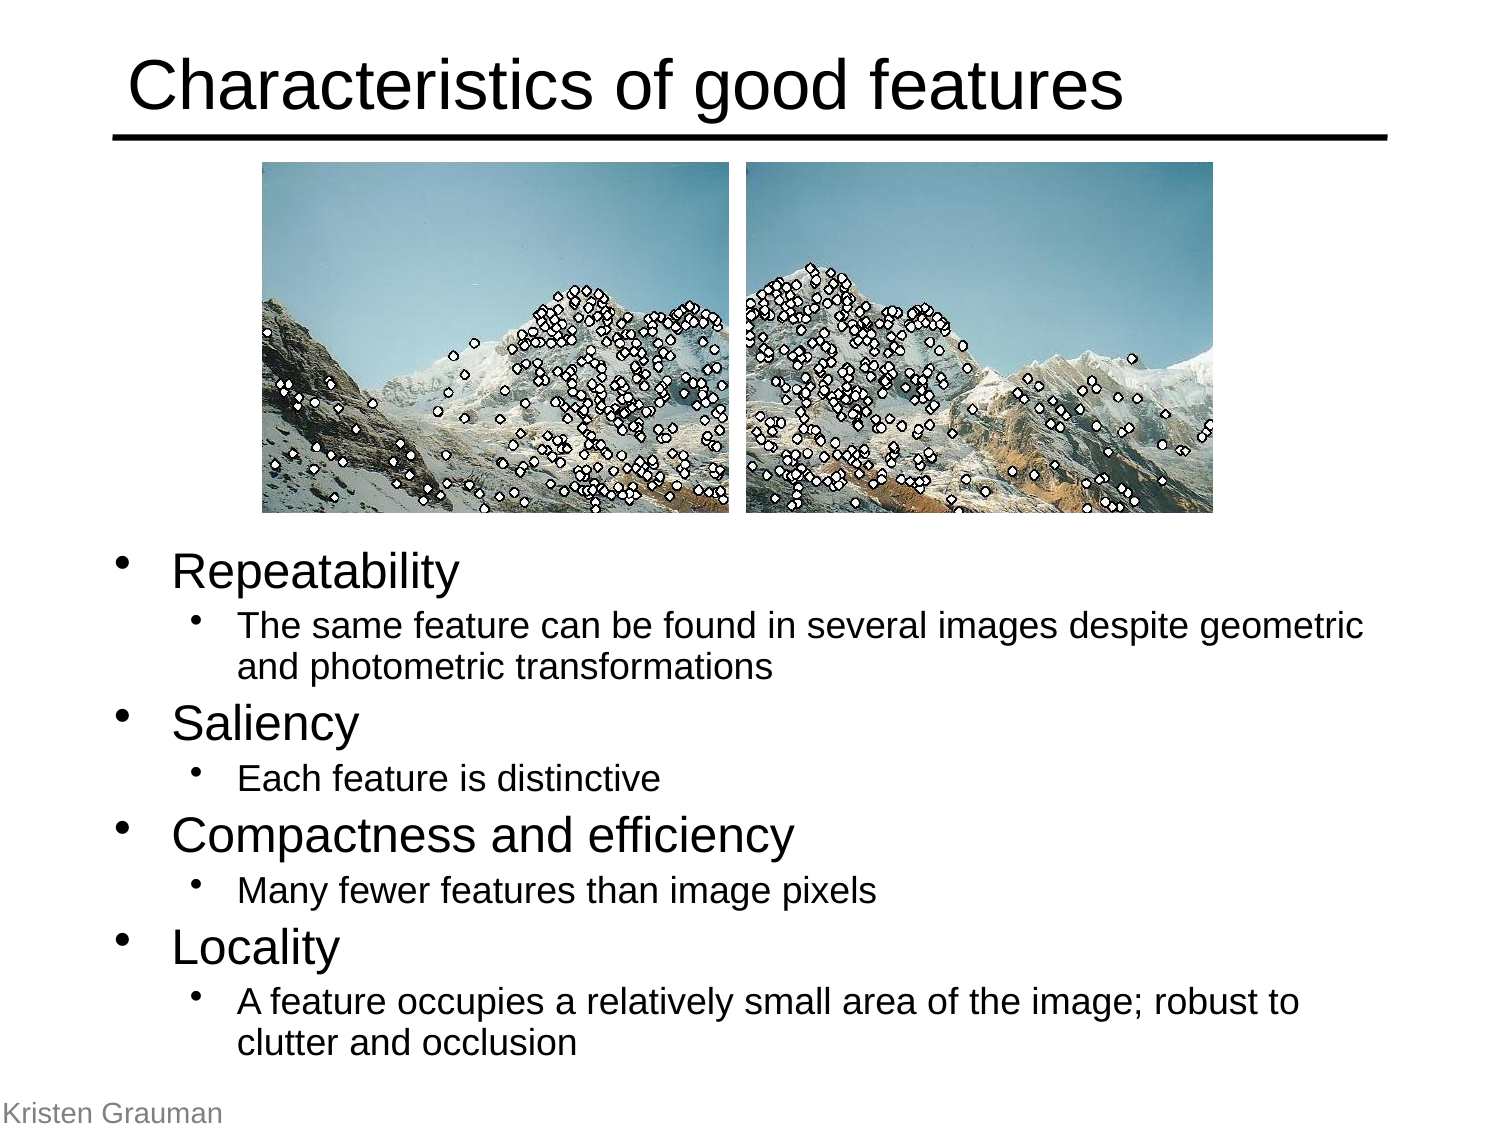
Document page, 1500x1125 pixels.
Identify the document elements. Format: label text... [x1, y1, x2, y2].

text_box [262, 162, 1213, 513]
list Repeatability The same feature can be found in several images despite geometric and photometric transformations Saliency Each feature is distinctive Compactness and efficiency Many fewer features than image pixels Locality A feature occupies a relatively small area of the image; robust to clutter and occlusion [99, 537, 1413, 1125]
text_box Kristen Grauman [0, 1086, 350, 1125]
title Characteristics of good features [112, 12, 1388, 150]
